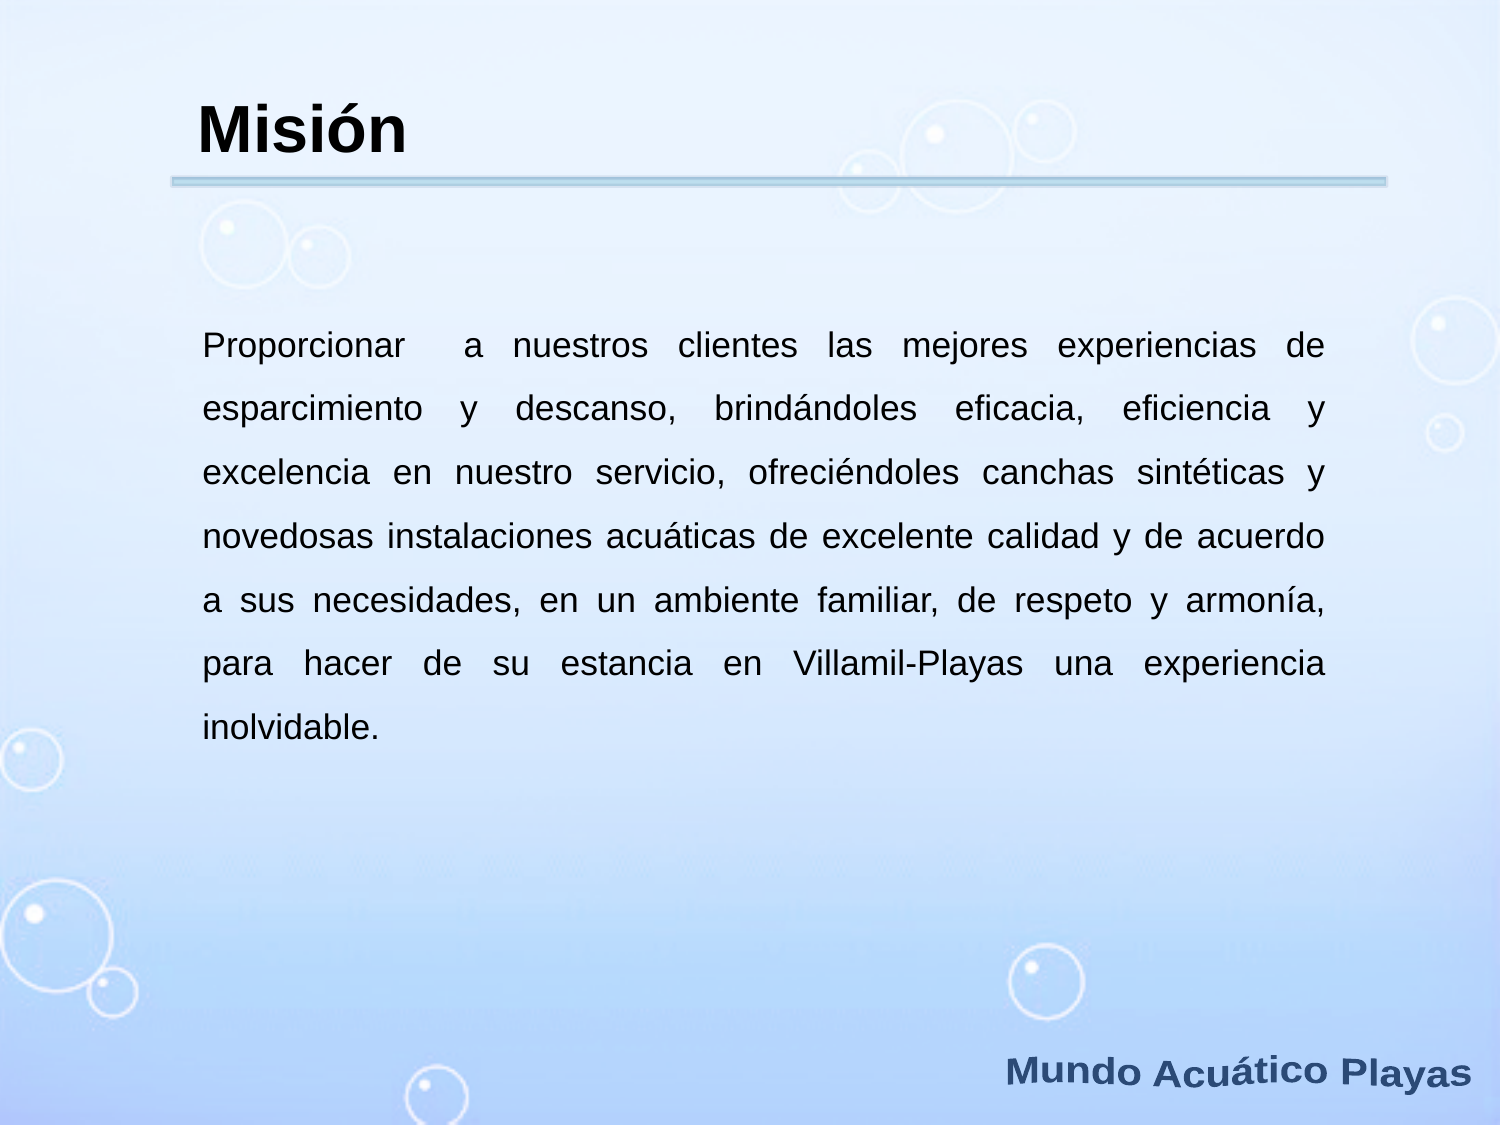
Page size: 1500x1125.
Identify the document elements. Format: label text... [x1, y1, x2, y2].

picture [0, 0, 1500, 1125]
text_box Proporcionar a nuestros clientes las mejores experiencias de esparcimiento y descanso, brindándoles eficacia, eficiencia y excelencia en nuestro servicio, ofreciéndoles canchas sintéticas y novedosas instalaciones acuáticas de excelente calidad y de acuerdo a sus necesidades, en un ambiente familiar, de respeto y armonía, para hacer de su estancia en Villamil-Playas una experiencia inolvidable. [187, 292, 1341, 755]
text_box Misión [183, 78, 875, 173]
text_box [170, 175, 1388, 188]
